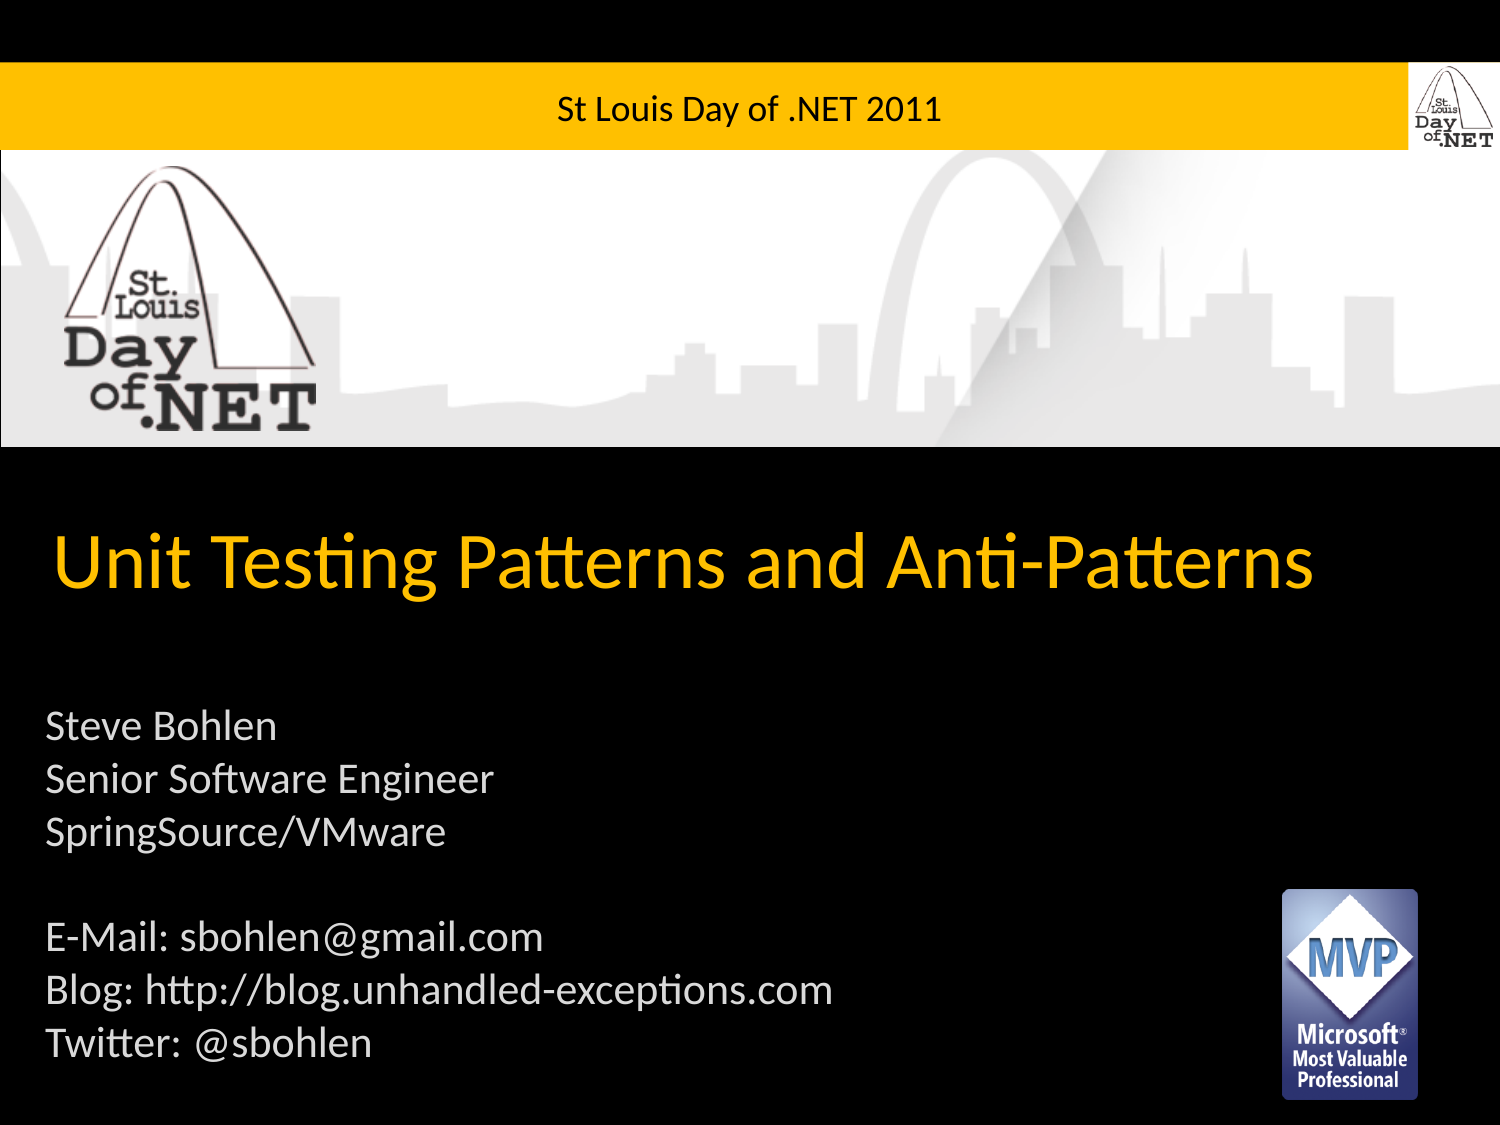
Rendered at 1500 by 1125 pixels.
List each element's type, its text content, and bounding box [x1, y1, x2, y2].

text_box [1, 149, 1500, 448]
picture [1415, 66, 1493, 147]
picture [1282, 888, 1418, 1101]
title Unit Testing Patterns and Anti-Patterns [37, 462, 1463, 650]
text_box Steve Bohlen Senior Software Engineer SpringSource/VMware E-Mail: sbohlen@gmail.com Blog: http://blog.unhandled-exceptions.com Twitter: @sbohlen [37, 687, 1400, 1075]
